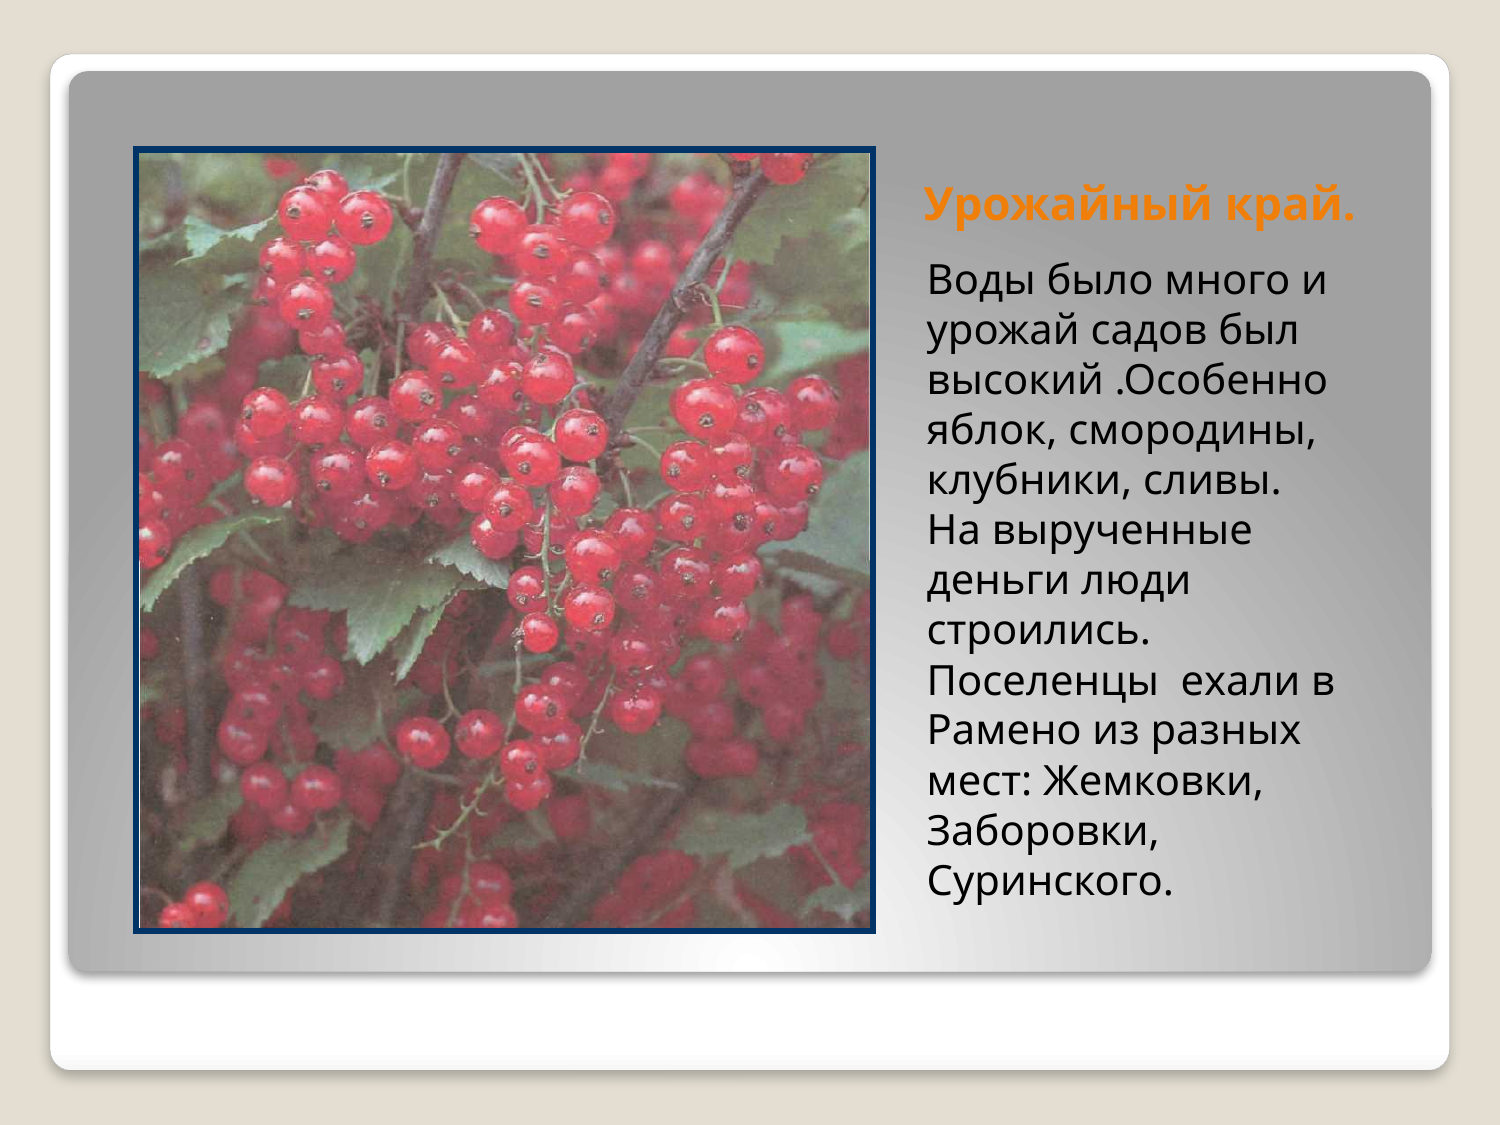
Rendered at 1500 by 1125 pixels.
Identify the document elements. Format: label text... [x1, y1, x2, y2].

title Урожайный край. [908, 87, 1397, 237]
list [138, 152, 870, 928]
list Воды было много и урожай садов был высокий .Особенно яблок, смородины, клубники, сливы. На вырученные деньги люди строились. Поселенцы ехали в Рамено из разных мест: Жемковки, Заборовки, Суринского. [908, 237, 1397, 928]
